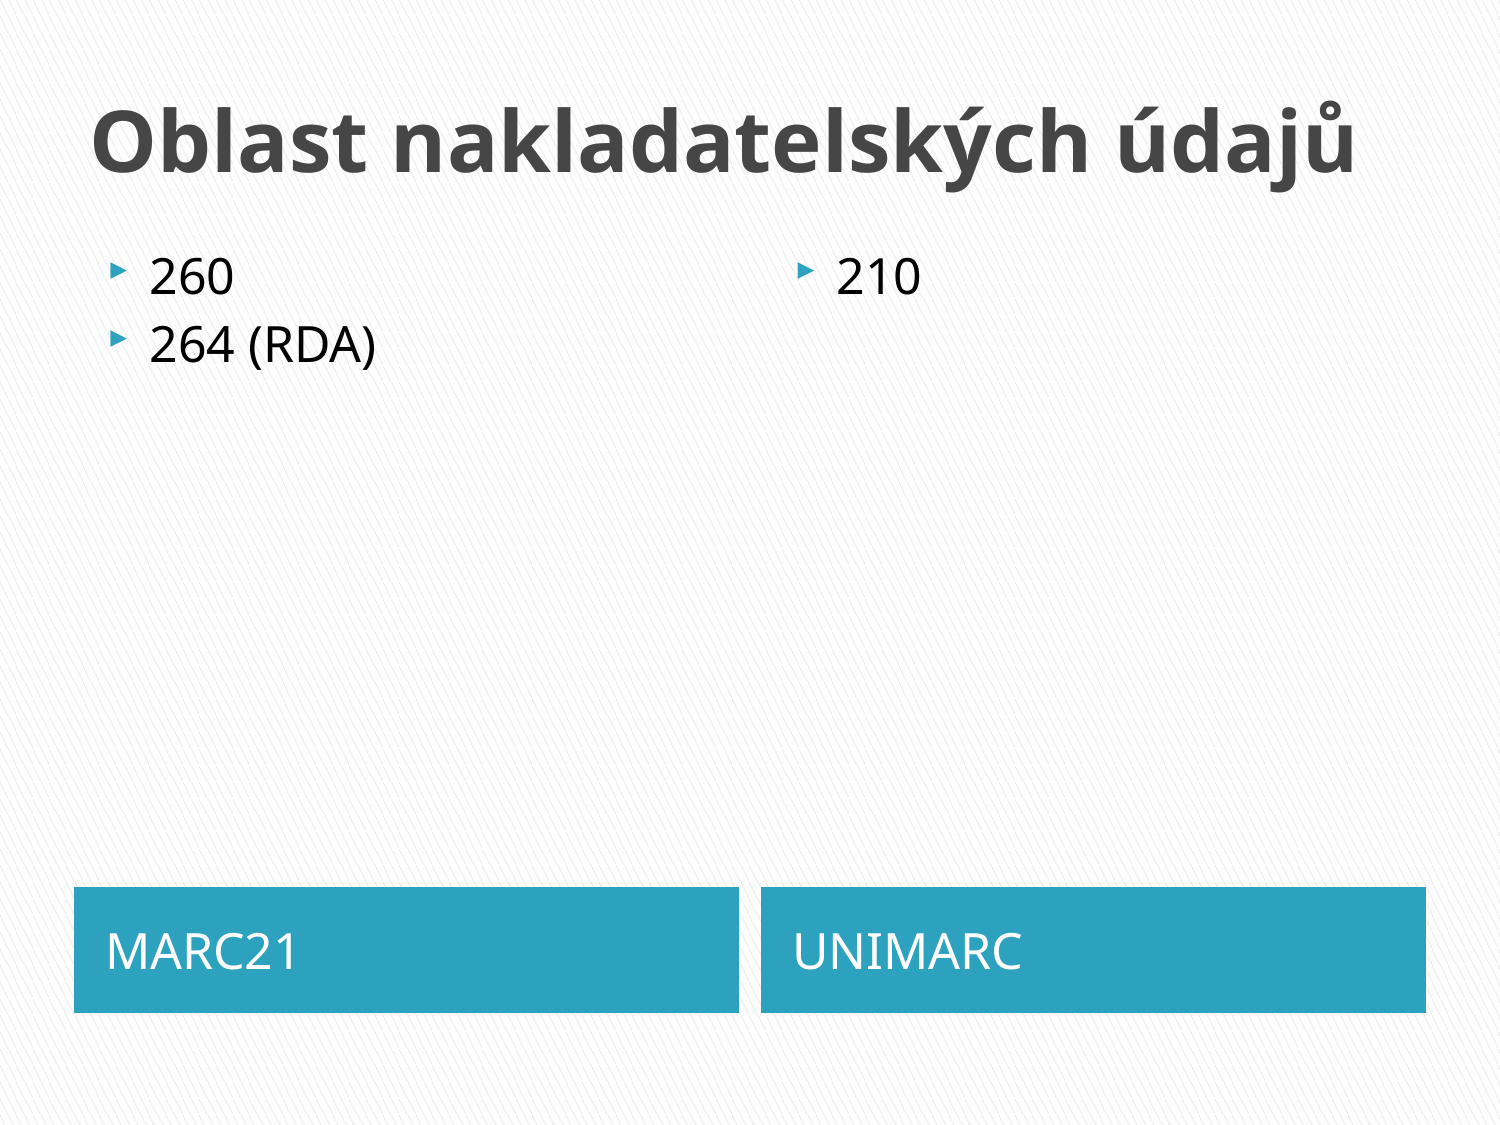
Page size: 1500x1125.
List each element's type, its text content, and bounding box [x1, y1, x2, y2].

list 260 264 (RDA) [75, 236, 738, 884]
title Oblast nakladatelských údajů [75, 44, 1425, 233]
list 210 [761, 236, 1425, 884]
list MARC21 [74, 887, 739, 1013]
list UNIMARC [761, 887, 1426, 1013]
